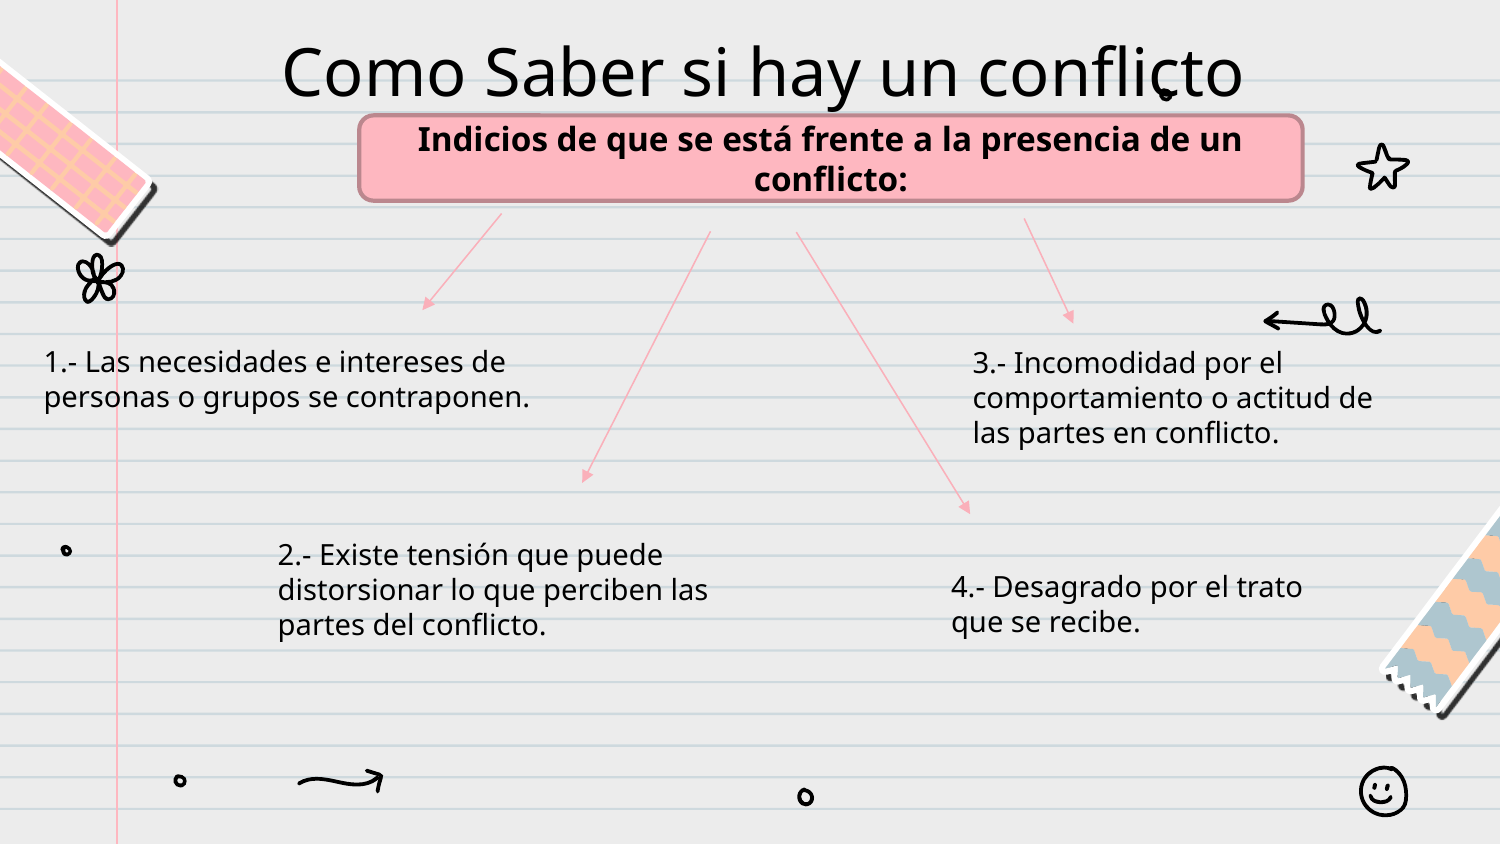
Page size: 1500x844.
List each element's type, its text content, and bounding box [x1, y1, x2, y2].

text_box 3.- Incomodidad por el comportamiento o actitud de las partes en conflicto. [975, 336, 1410, 492]
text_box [422, 213, 502, 311]
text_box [1023, 218, 1074, 324]
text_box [581, 231, 711, 484]
text_box 2.- Existe tensión que puede distorsionar lo que perciben las partes del conflicto. [262, 528, 773, 684]
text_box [0, 51, 166, 203]
text_box Indicios de que se está frente a la presencia de un conflicto: [357, 113, 1305, 203]
text_box 1.- Las necesidades e intereses de personas o grupos se contraponen. [28, 335, 576, 456]
text_box 4.- Desagrado por el trato que se recibe. [936, 525, 1326, 646]
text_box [1351, 541, 1500, 631]
title Como Saber si hay un conflicto [139, 33, 1406, 107]
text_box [795, 231, 971, 515]
